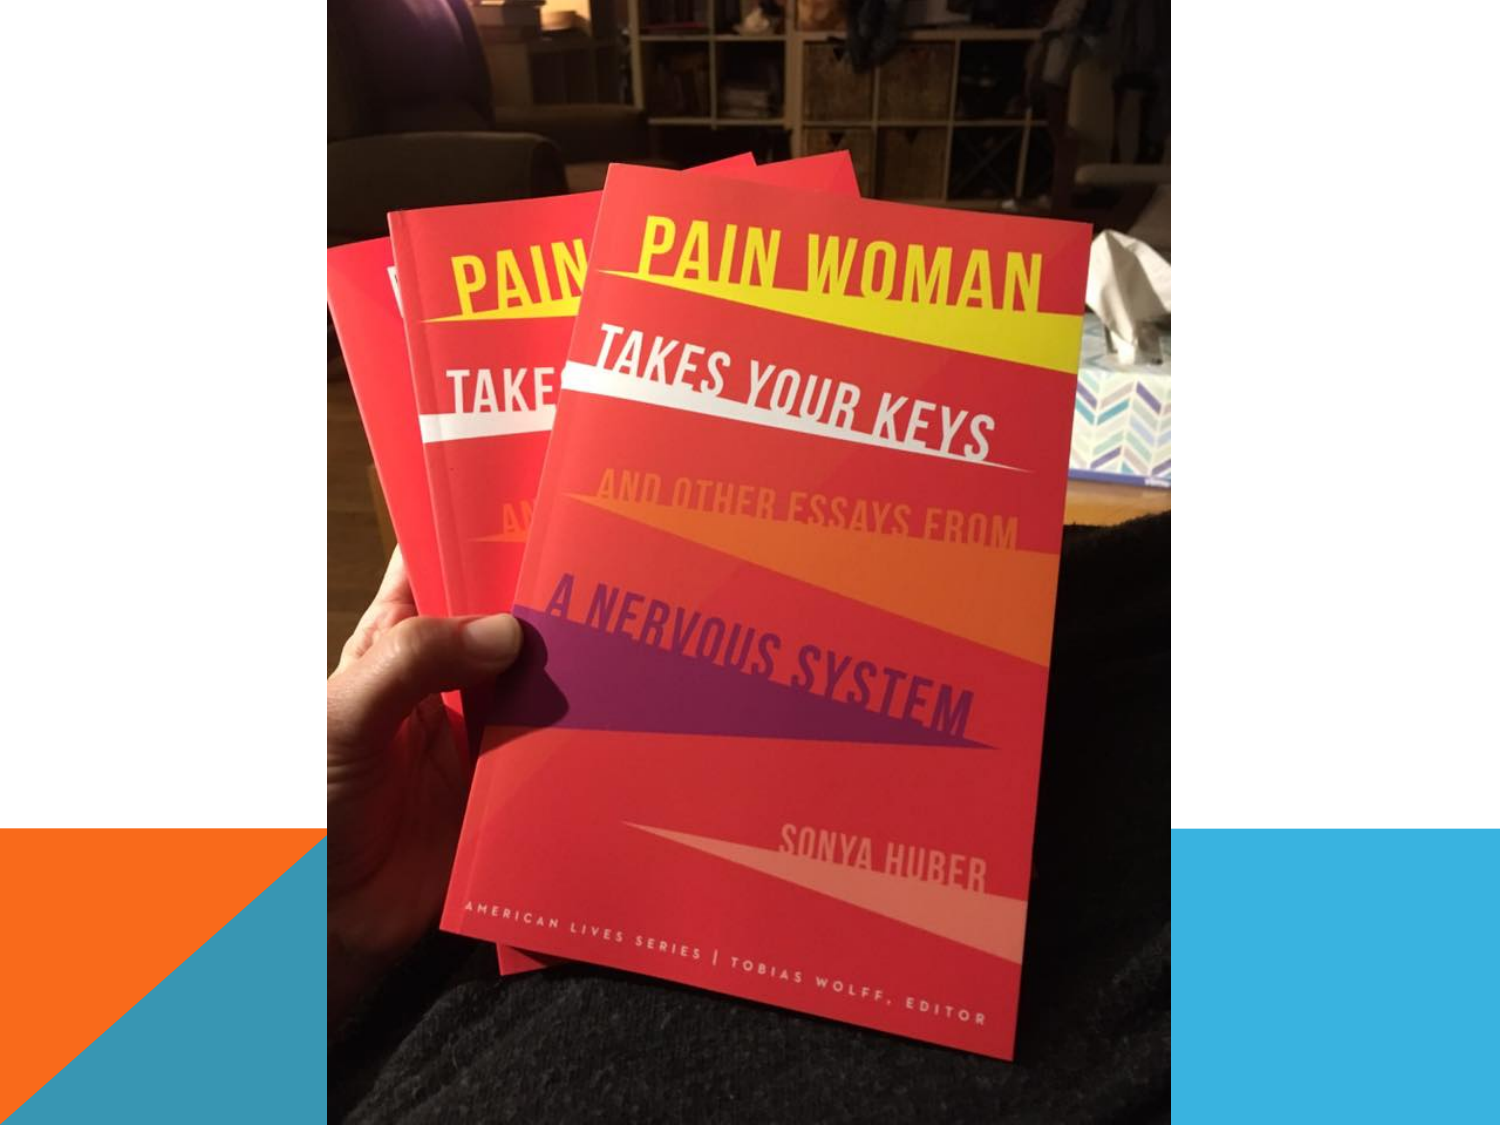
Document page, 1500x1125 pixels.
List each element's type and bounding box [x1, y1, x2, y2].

picture [326, 0, 1172, 1125]
